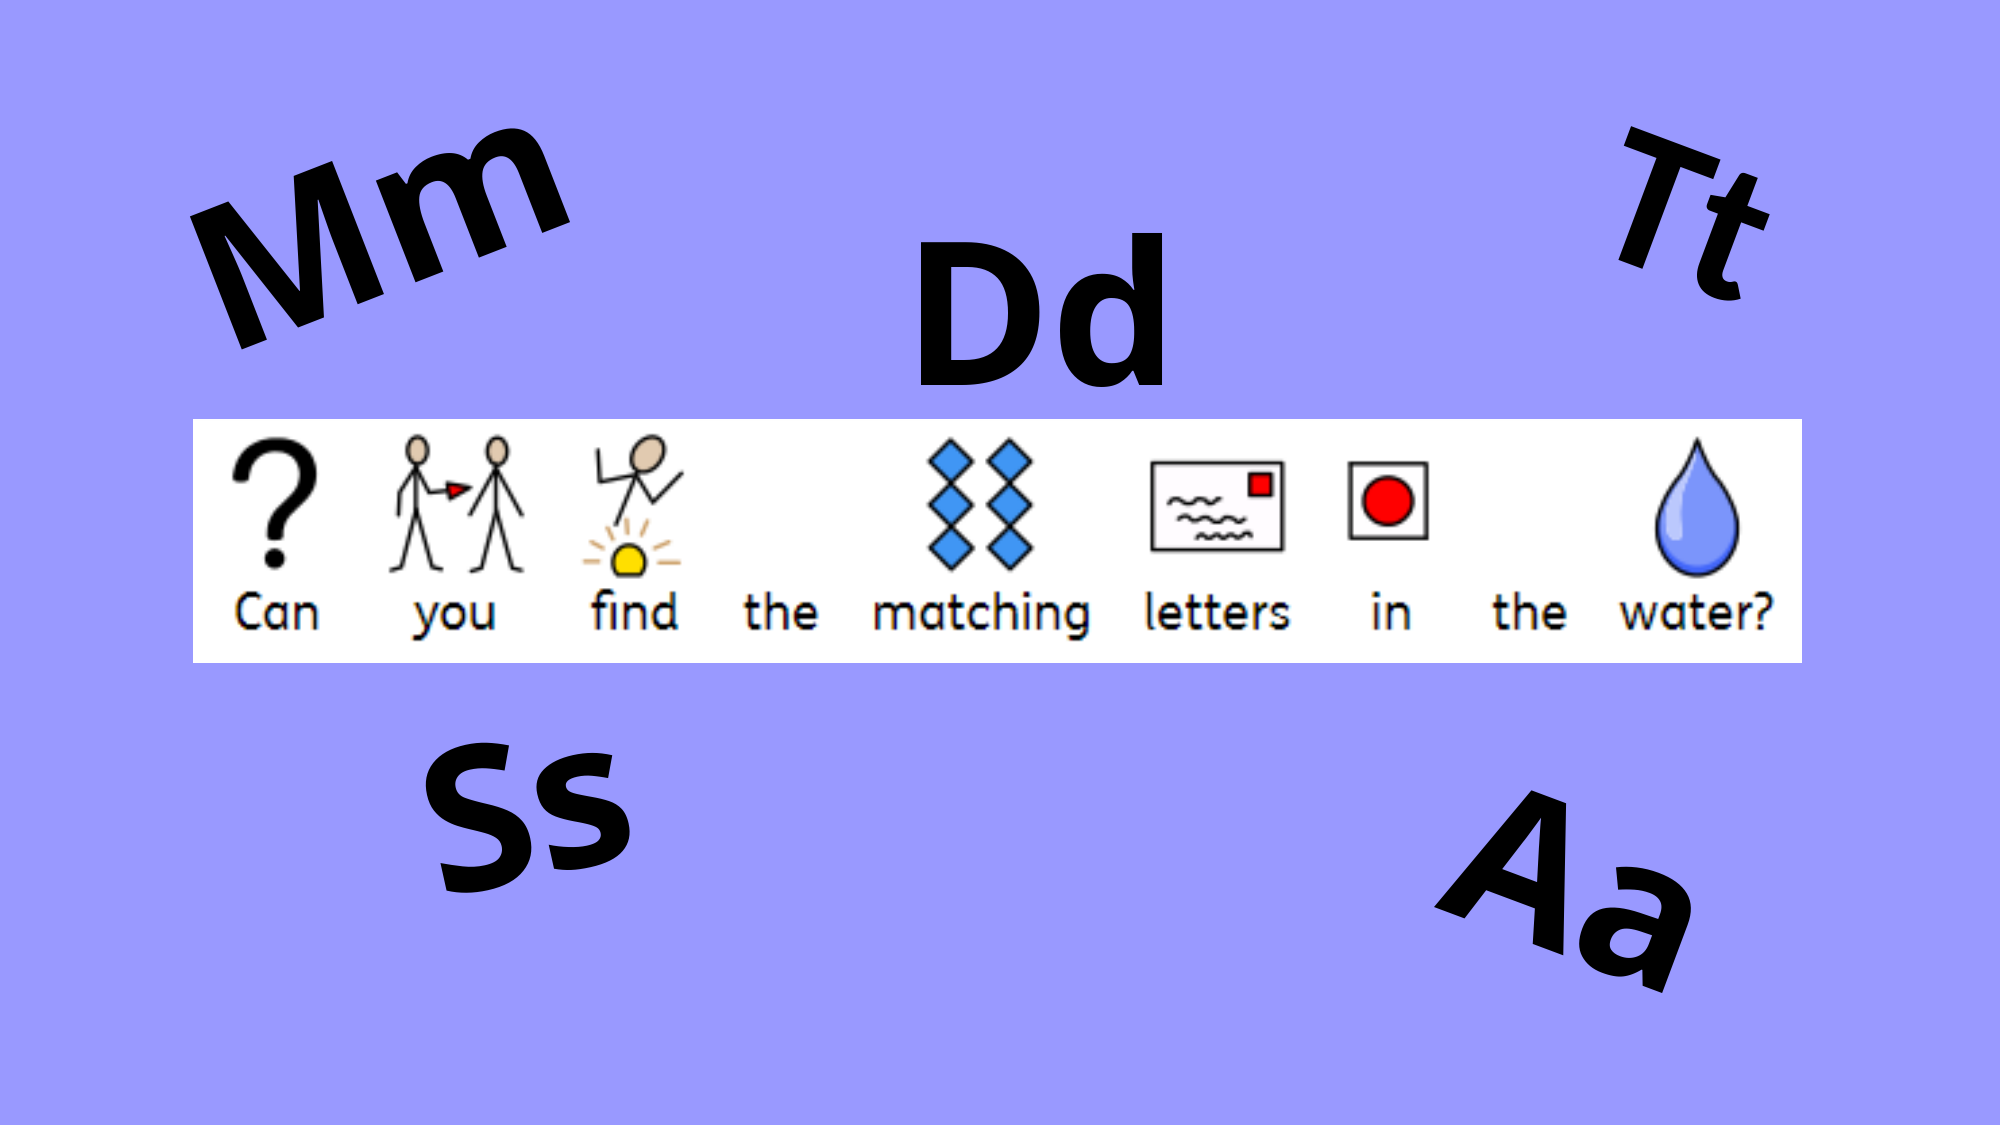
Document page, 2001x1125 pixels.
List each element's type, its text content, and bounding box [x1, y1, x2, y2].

picture [193, 419, 1802, 663]
text_box Tt [1553, 48, 1829, 357]
text_box Mm [136, 17, 616, 406]
text_box Aa [1404, 708, 1764, 1049]
text_box Dd [888, 177, 1193, 419]
text_box Ss [379, 663, 669, 949]
